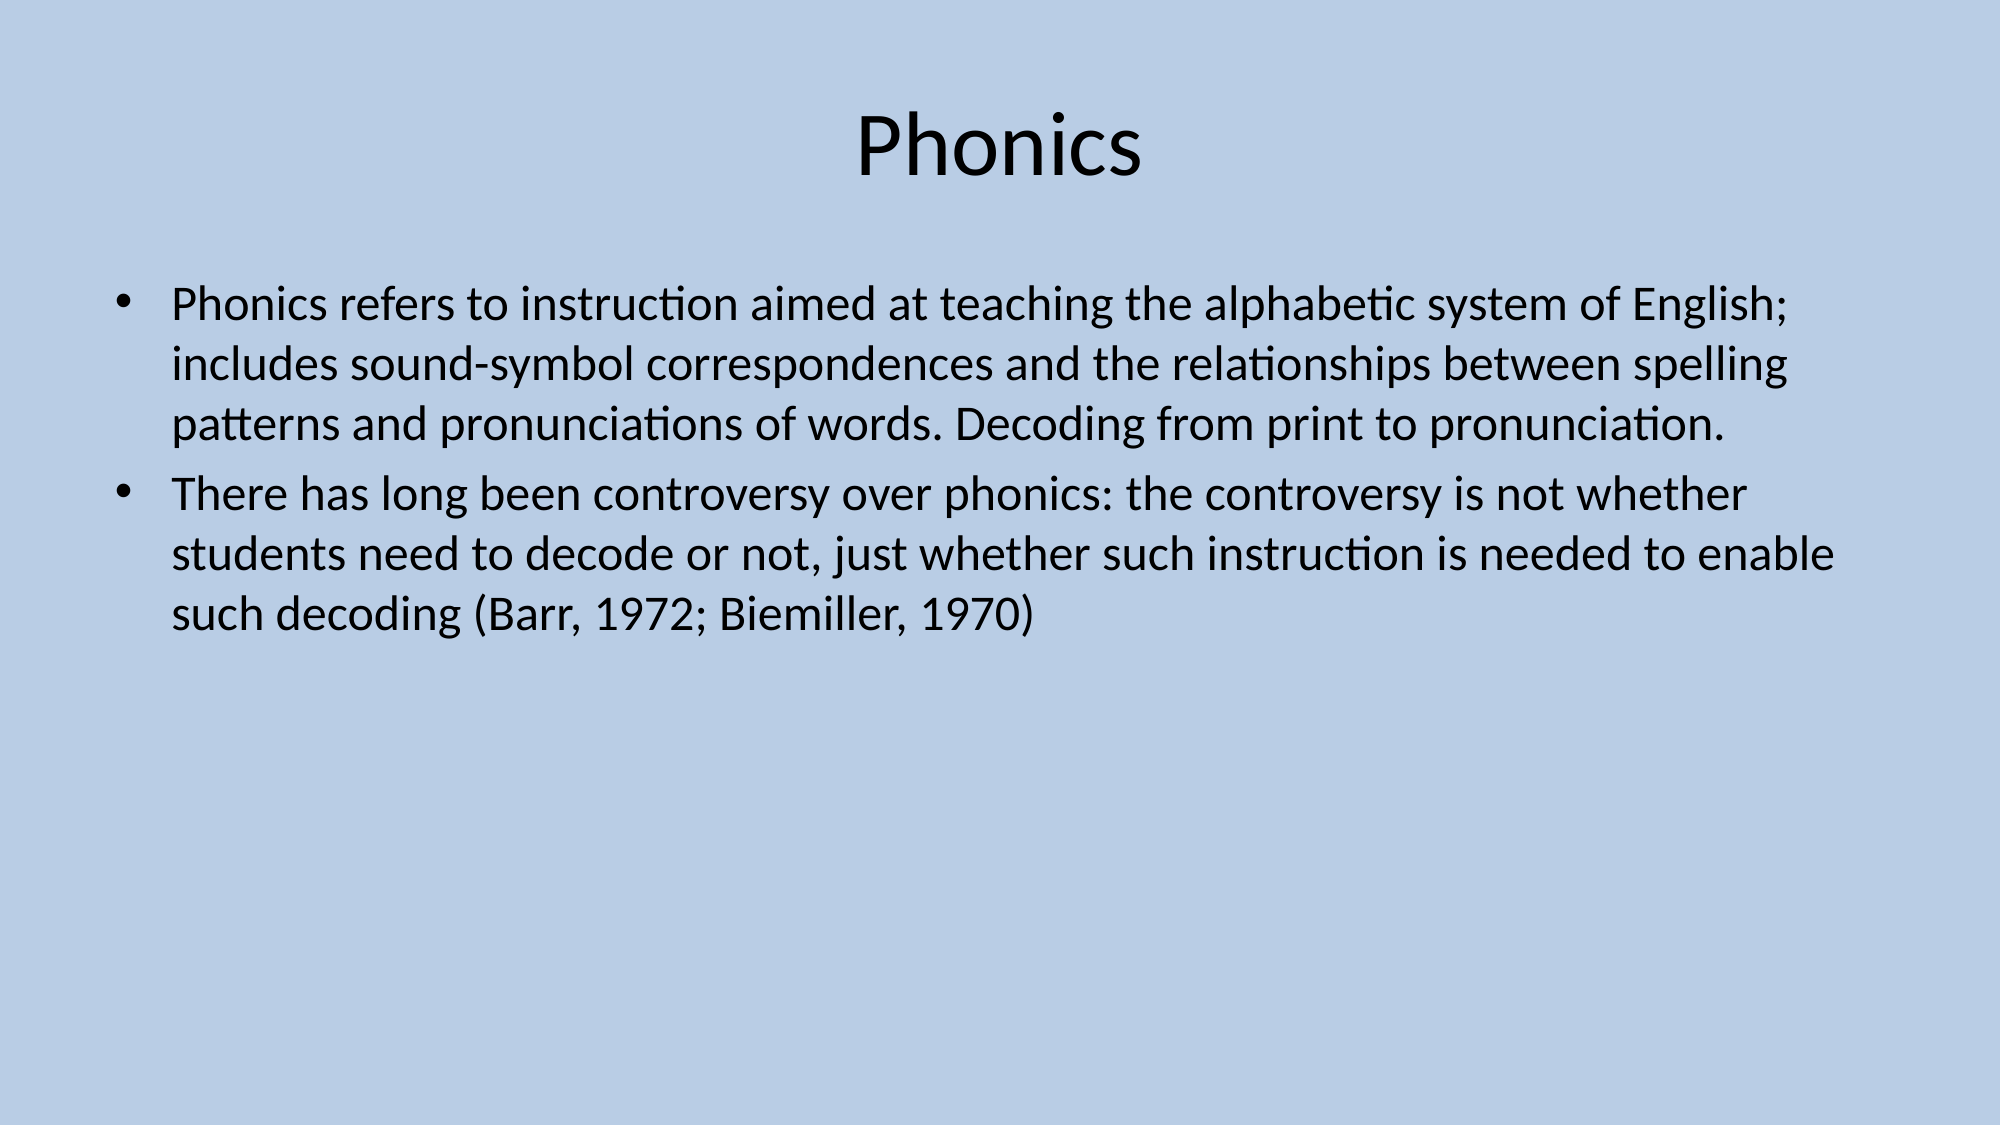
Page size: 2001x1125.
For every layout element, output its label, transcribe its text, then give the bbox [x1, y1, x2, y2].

title Phonics [99, 45, 1900, 233]
list Phonics refers to instruction aimed at teaching the alphabetic system of English; includes sound-symbol correspondences and the relationships between spelling patterns and pronunciations of words. Decoding from print to pronunciation. There has long been controversy over phonics: the controversy is not whether students need to decode or not, just whether such instruction is needed to enable such decoding (Barr, 1972; Biemiller, 1970) [99, 262, 1900, 1005]
